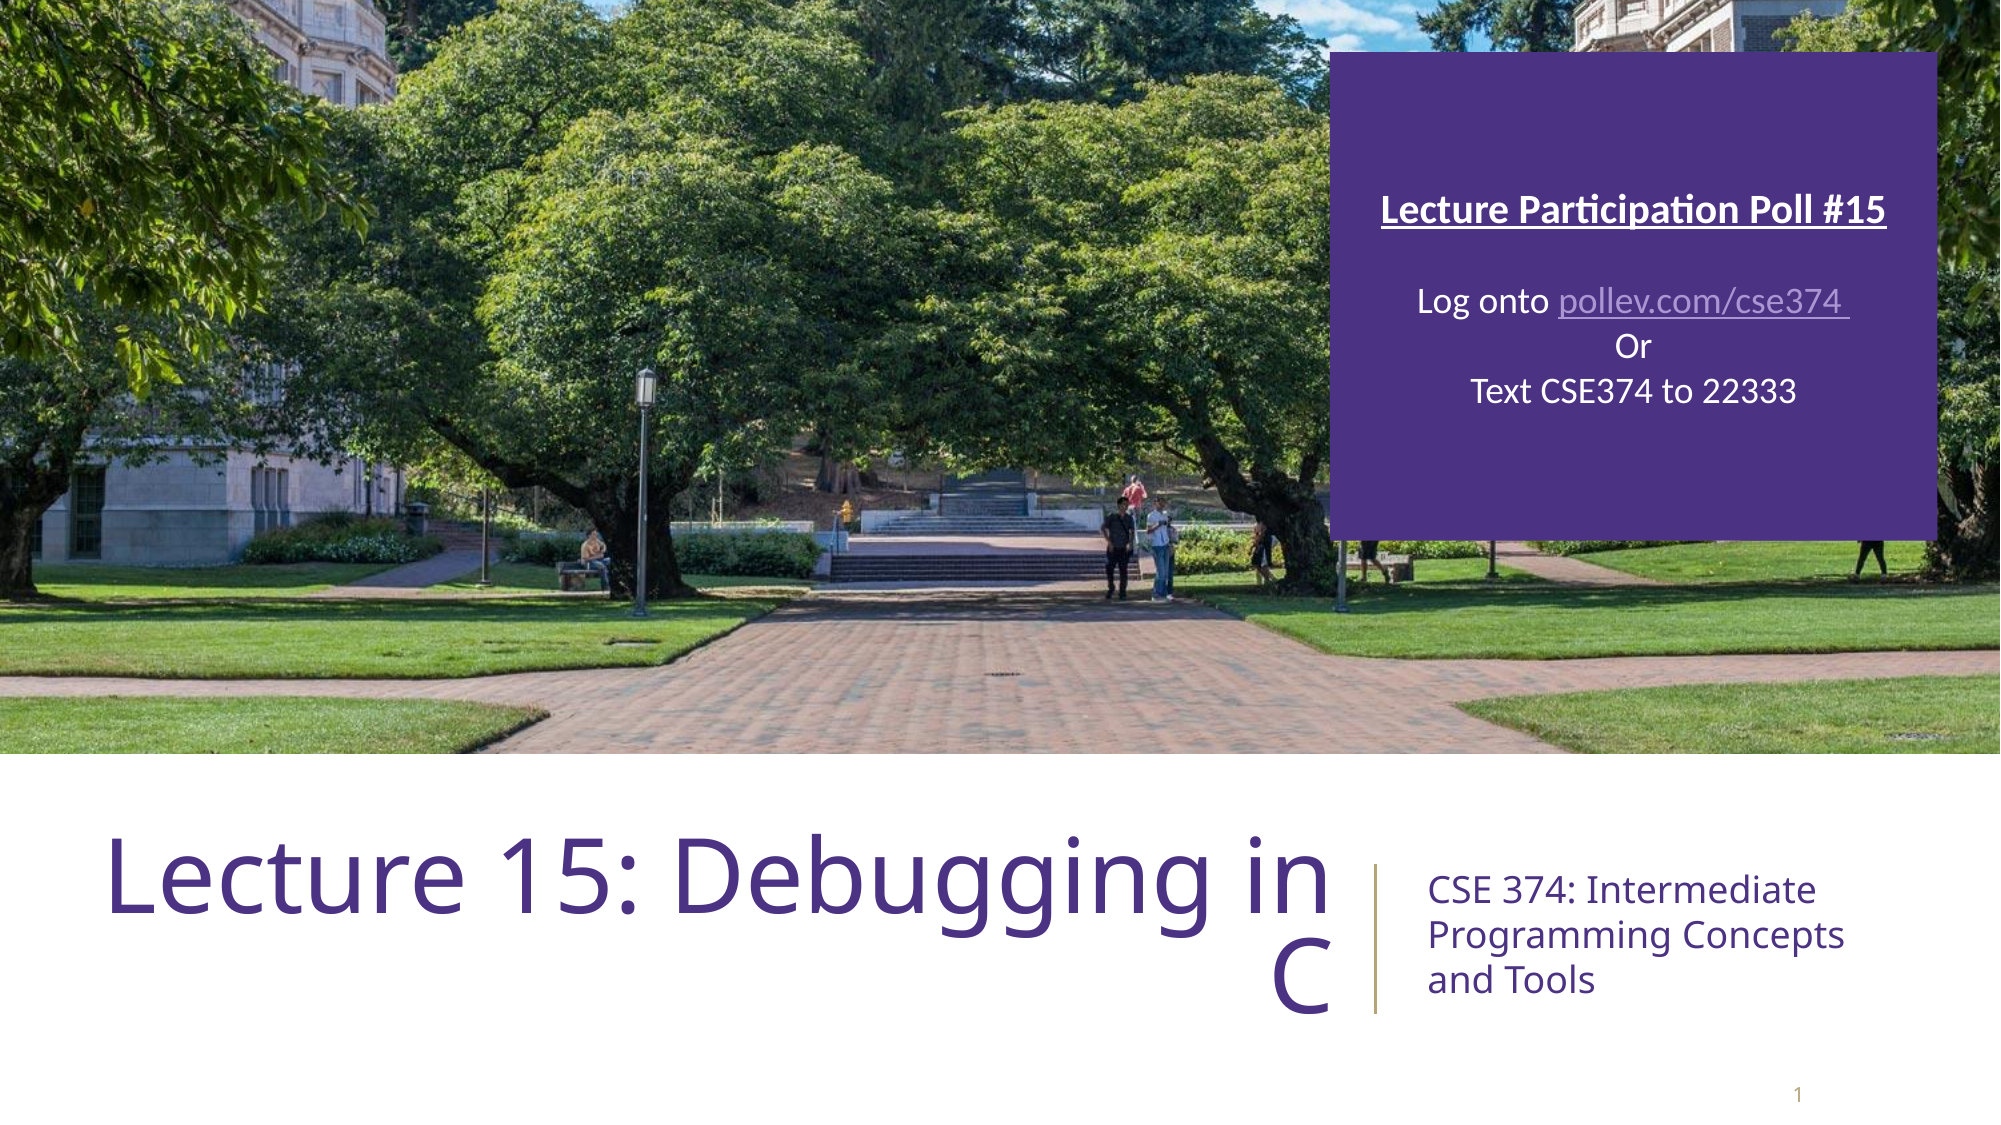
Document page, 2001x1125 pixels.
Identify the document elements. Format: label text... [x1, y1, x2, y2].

subtitle CSE 374: Intermediate Programming Concepts and Tools [1412, 813, 1938, 1054]
slide_number ‹#› [1777, 1073, 1938, 1119]
title Lecture 15: Debugging in C [75, 813, 1350, 1054]
picture [0, 0, 2000, 754]
text_box Lecture Participation Poll #15 Log onto pollev.com/cse374 Or Text CSE374 to 22333 [1329, 52, 1938, 541]
